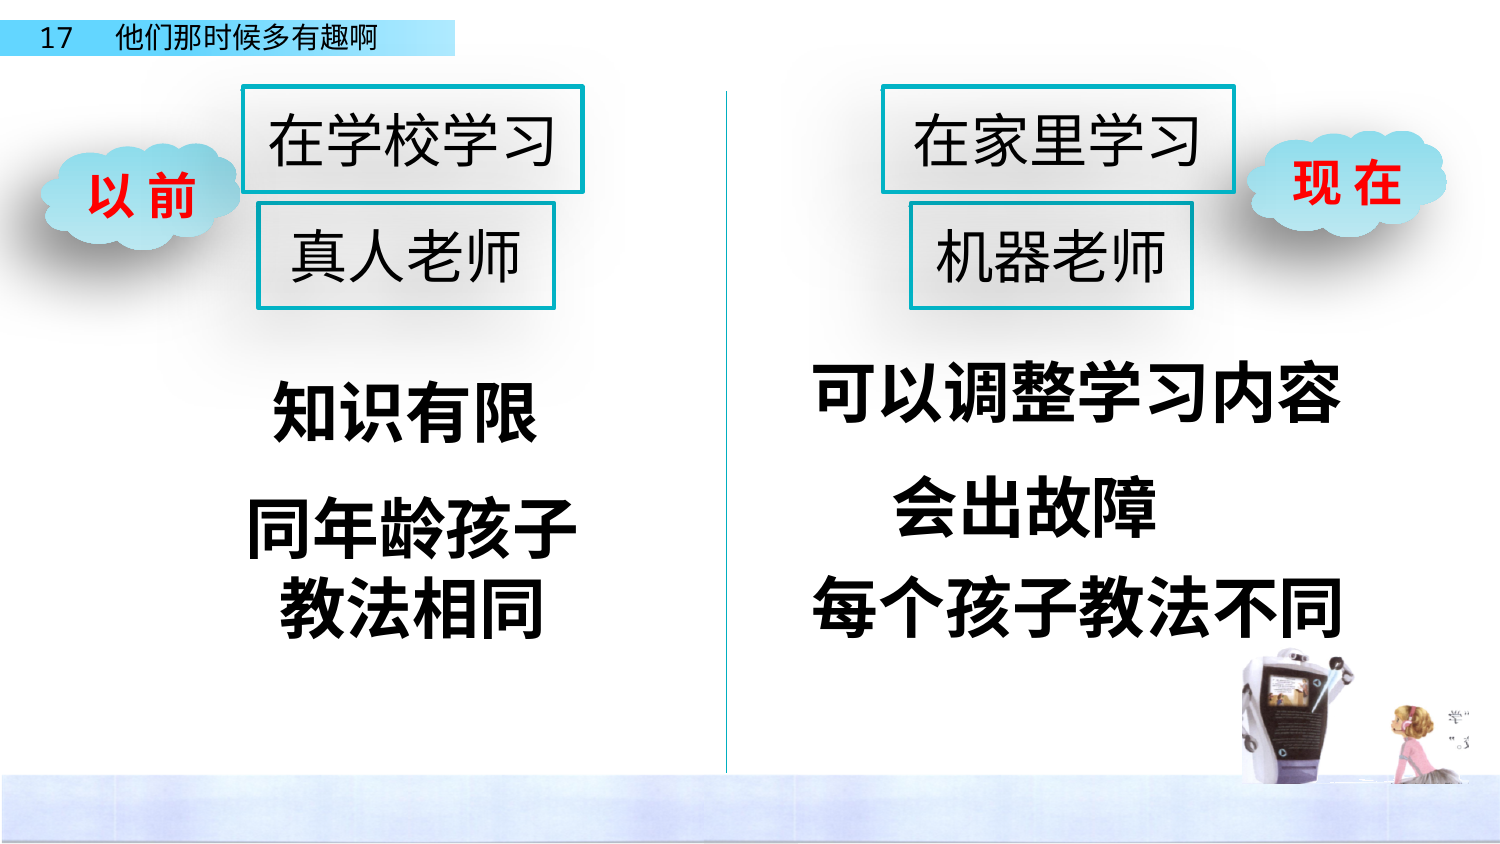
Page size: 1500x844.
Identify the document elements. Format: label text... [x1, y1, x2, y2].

text_box 会出故障 [876, 458, 1174, 553]
text_box 真人老师 [256, 262, 556, 310]
text_box 在学校学习 [240, 84, 585, 194]
text_box 可以调整学习内容 [795, 343, 1359, 438]
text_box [1247, 129, 1448, 237]
picture [0, 639, 1500, 844]
text_box 知识有限 [257, 363, 555, 459]
text_box 机器老师 [909, 273, 1194, 310]
text_box 同年龄孩子教法相同 [226, 479, 599, 654]
text_box 每个孩子教法不同 [797, 558, 1361, 654]
text_box 在家里学习 [880, 84, 1236, 194]
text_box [40, 142, 241, 250]
